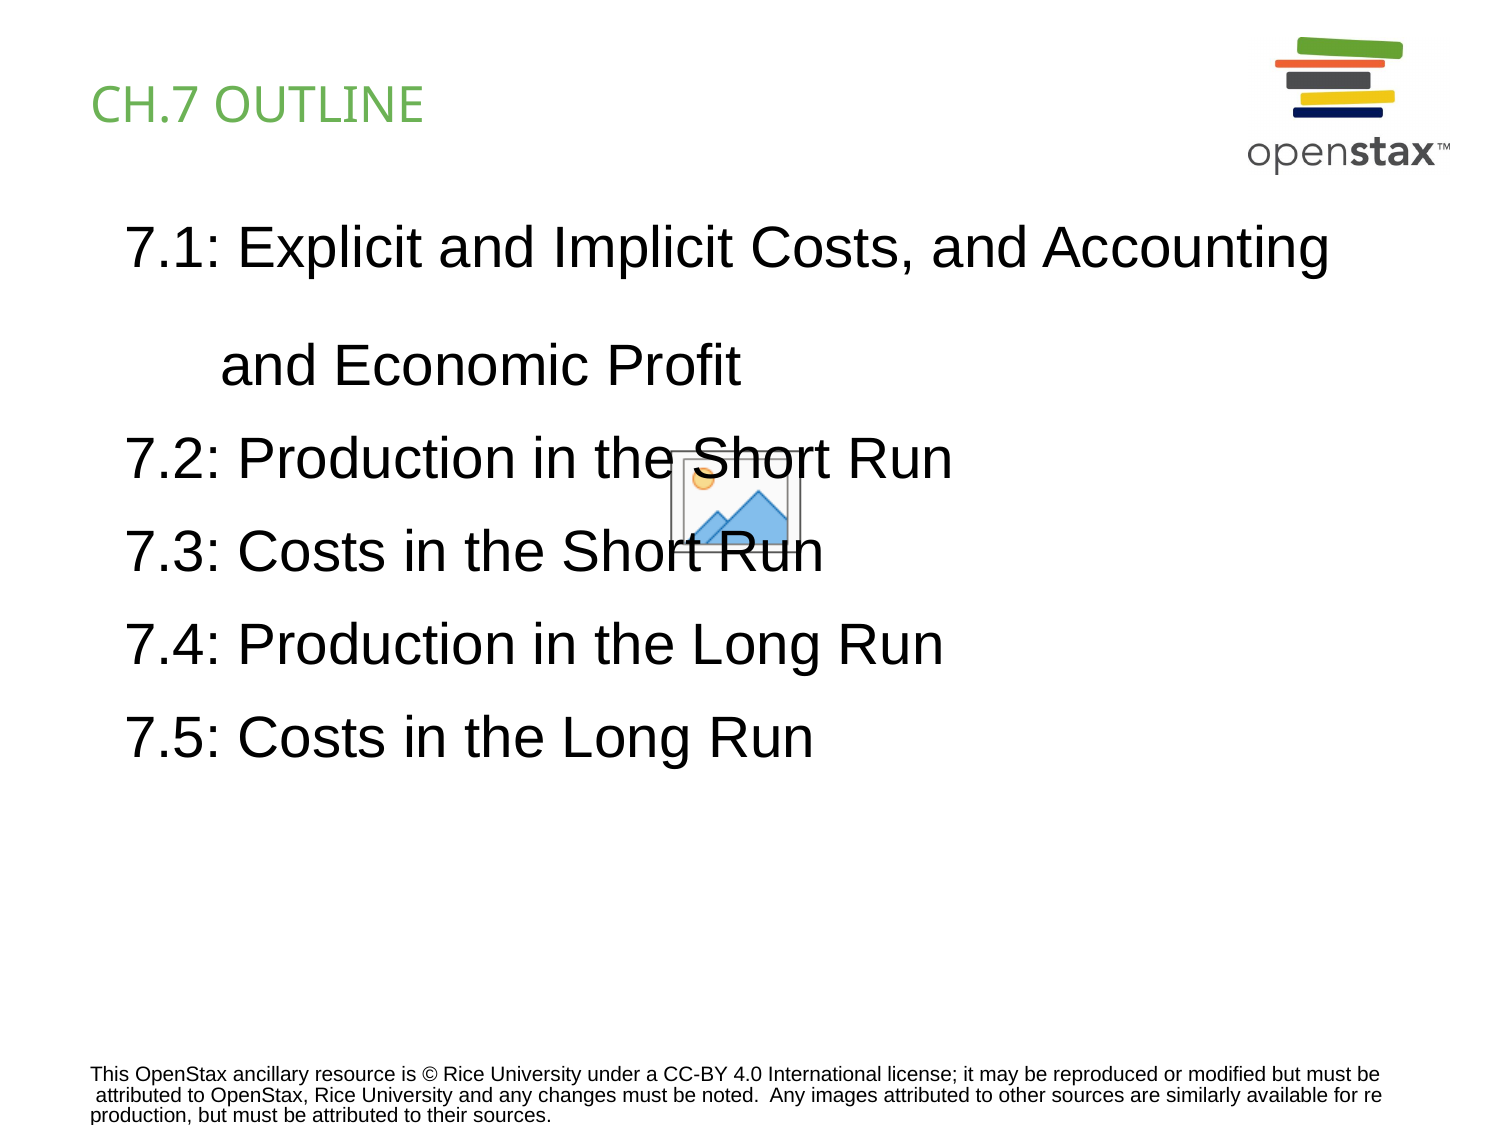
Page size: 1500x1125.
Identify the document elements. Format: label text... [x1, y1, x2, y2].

footer This OpenStax ancillary resource is © Rice University under a CC-BY 4.0 International license; it may be reproduced or modified but must be attributed to OpenStax, Rice University and any changes must be noted. Any images attributed to other sources are similarly available for reproduction, but must be attributed to their sources. [75, 1045, 1398, 1095]
title CH.7 OUTLINE [75, 39, 1244, 148]
picture [74, 183, 1398, 822]
picture [1248, 37, 1450, 175]
